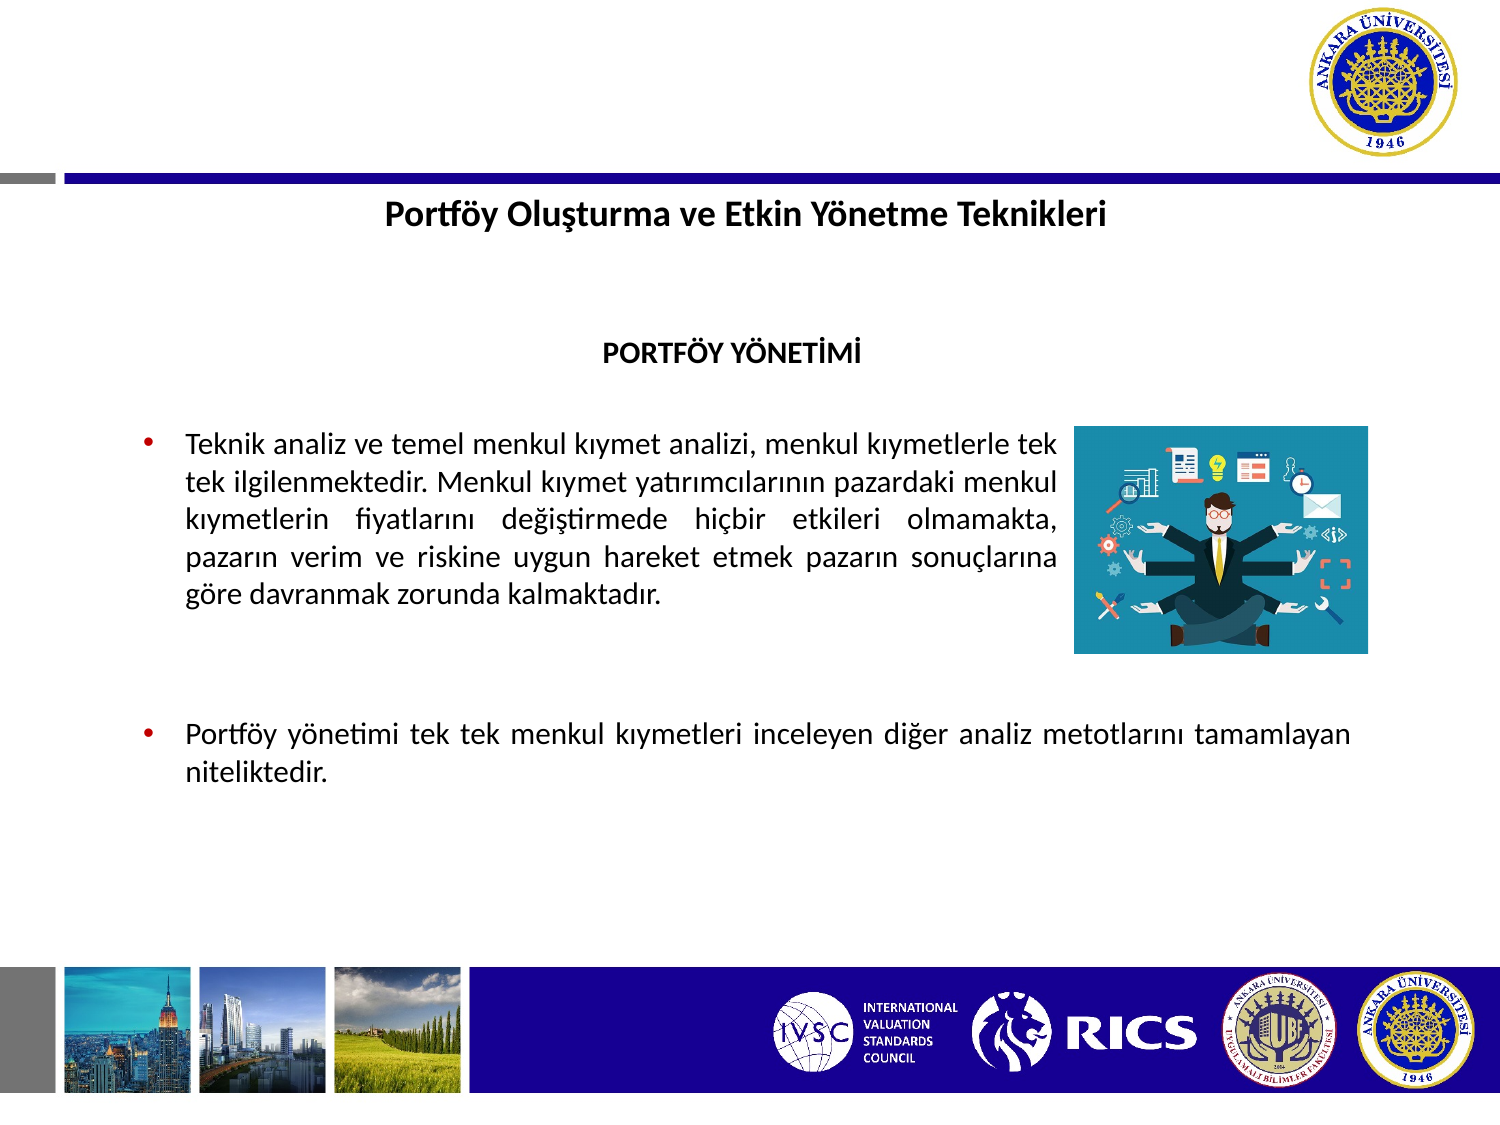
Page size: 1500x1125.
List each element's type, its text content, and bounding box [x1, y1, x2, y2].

picture [0, 0, 1500, 1125]
text_box Teknik analiz ve temel menkul kıymet analizi, menkul kıymetlerle tek tek ilgilenmektedir. Menkul kıymet yatırımcılarının pazardaki menkul kıymetlerin fiyatlarını değiştirmede hiçbir etkileri olmamakta, pazarın verim ve riskine uygun hareket etmek pazarın sonuçlarına göre davranmak zorunda kalmaktadır. [128, 416, 1075, 656]
text_box Portföy Oluşturma ve Etkin Yönetme Teknikleri [225, 182, 1268, 242]
text_box PORTFÖY YÖNETİMİ [336, 305, 1129, 377]
text_box Portföy yönetimi tek tek menkul kıymetleri inceleyen diğer analiz metotlarını tamamlayan niteliktedir. [128, 706, 1369, 797]
